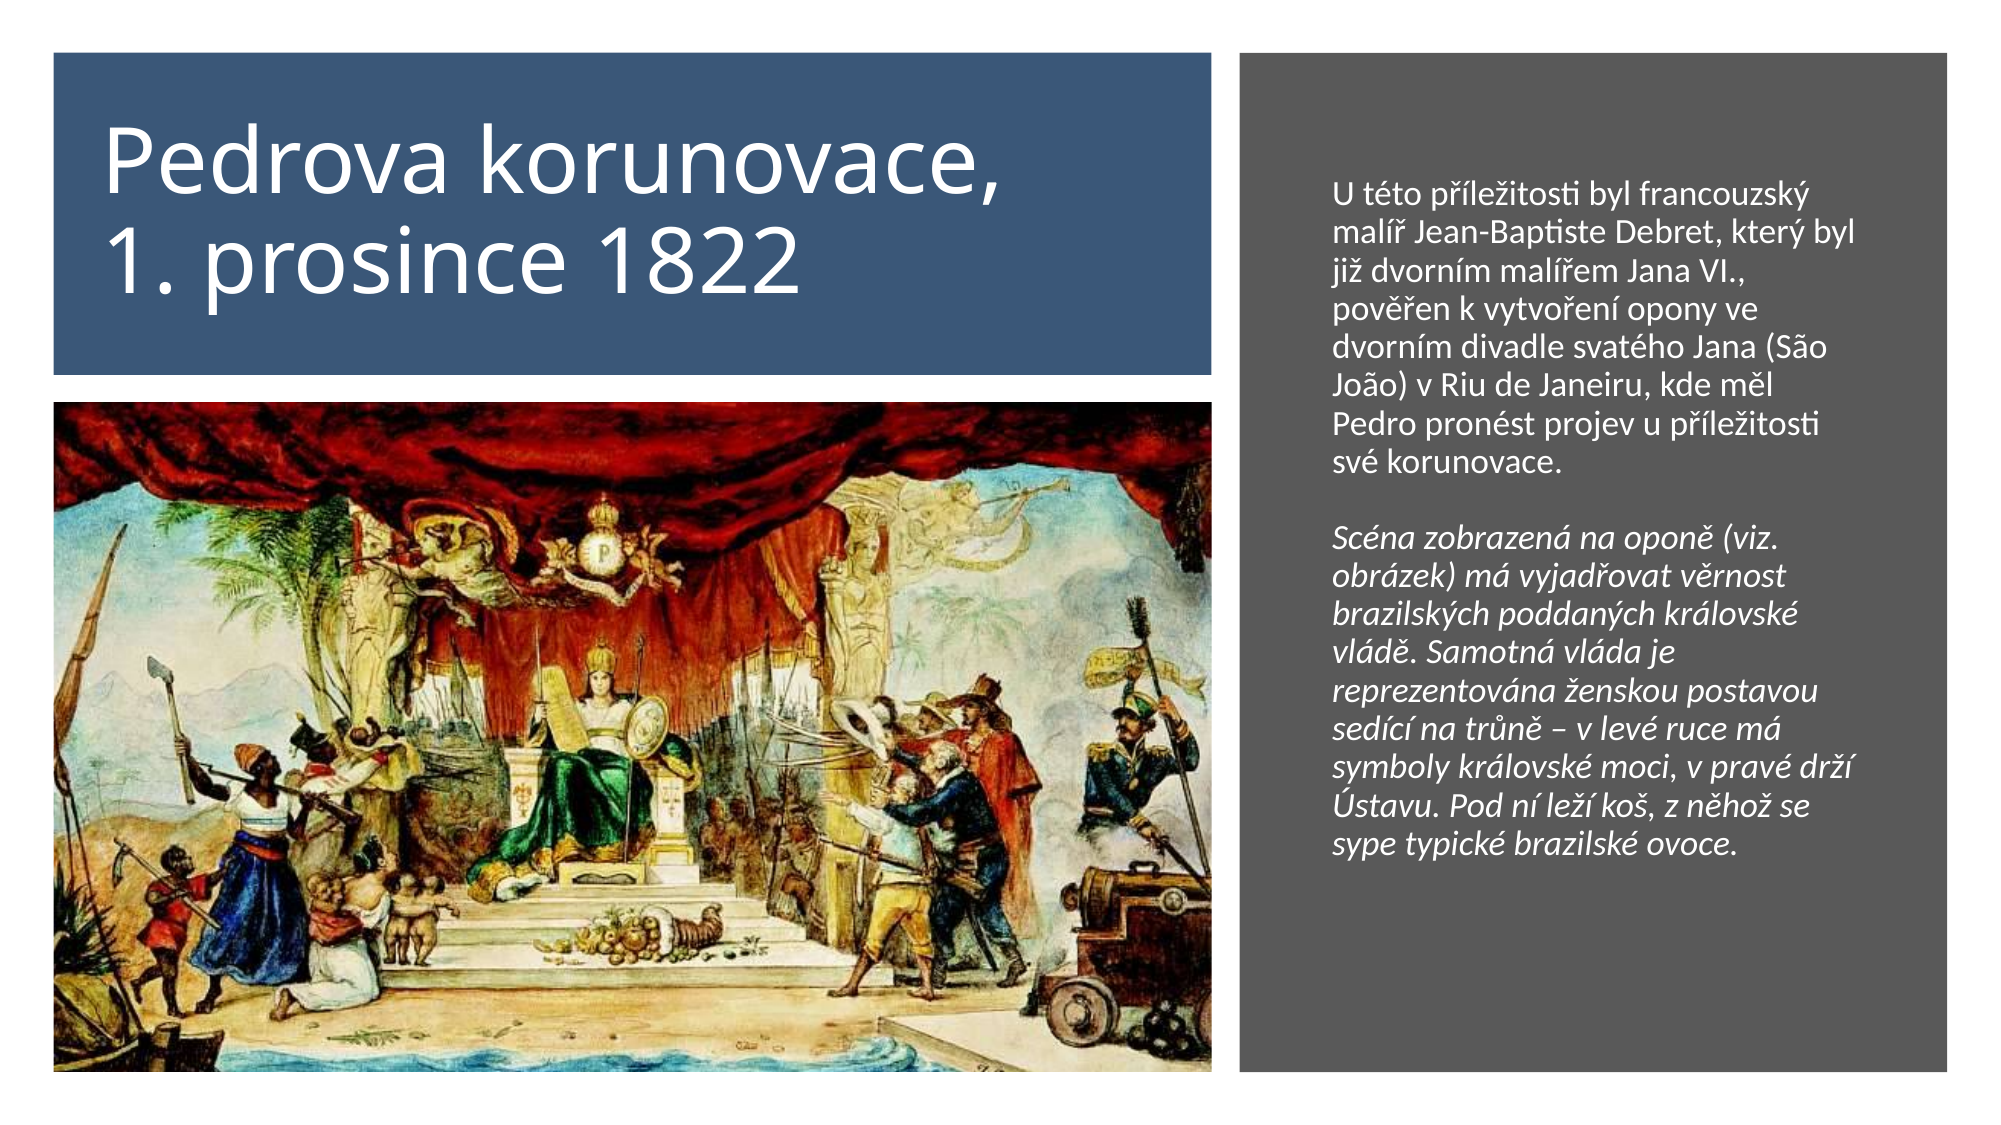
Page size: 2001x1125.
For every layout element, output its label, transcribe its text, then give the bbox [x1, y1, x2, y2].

title Pedrova korunovace, 1. prosince 1822 [85, 80, 1168, 348]
text_box [53, 52, 1212, 376]
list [53, 402, 1212, 1072]
text_box [1239, 52, 1948, 1073]
list U této příležitosti byl francouzský malíř Jean-Baptiste Debret, který byl již dvorním malířem Jana VI., pověřen k vytvoření opony ve dvorním divadle svatého Jana (São João) v Riu de Janeiru, kde měl Pedro pronést projev u příležitosti své korunovace. Scéna zobrazená na oponě (viz. obrázek) má vyjadřovat věrnost brazilských poddaných královské vládě. Samotná vláda je reprezentována ženskou postavou sedící na trůně – v levé ruce má symboly královské moci, v pravé drží Ústavu. Pod ní leží koš, z něhož se sype typické brazilské ovoce. [1317, 150, 1879, 947]
